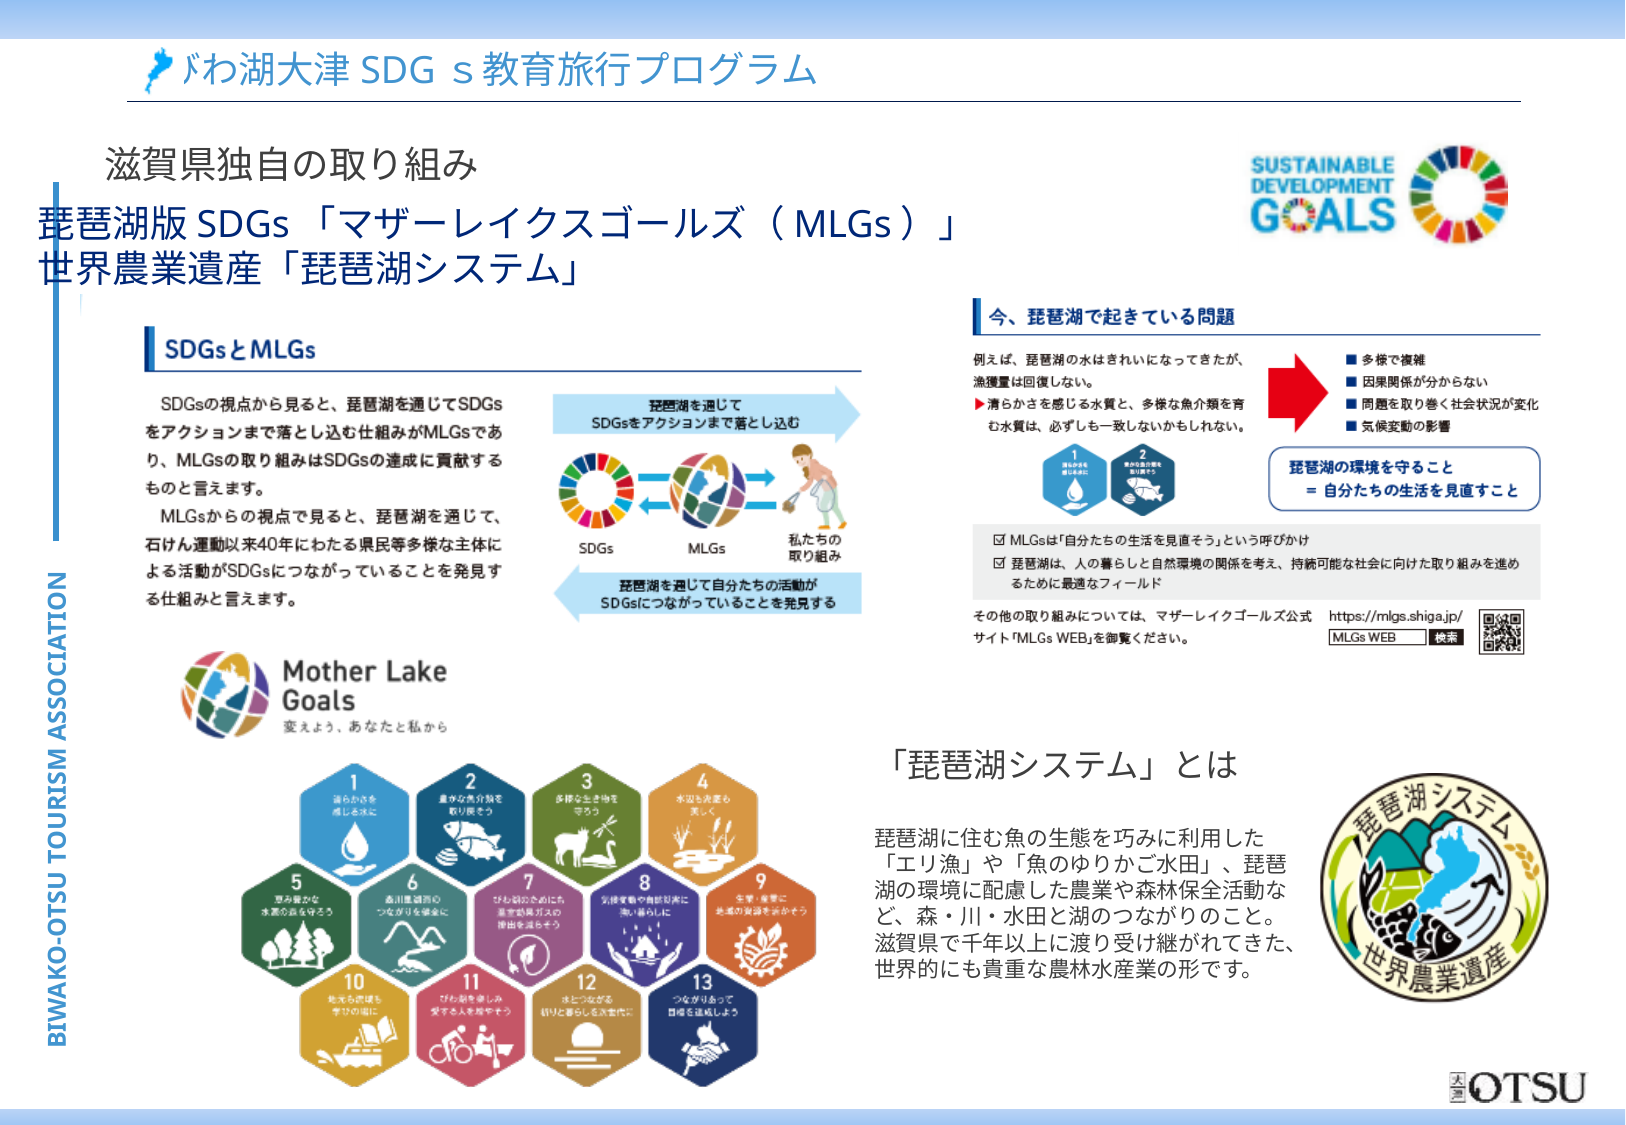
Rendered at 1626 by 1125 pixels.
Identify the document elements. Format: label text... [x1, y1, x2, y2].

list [198, 739, 860, 1112]
picture [80, 294, 1593, 756]
text_box 滋賀県独自の取り組み [89, 133, 494, 192]
text_box びわ湖大津SDGｓ教育旅行プログラム [149, 38, 834, 98]
picture [1319, 773, 1550, 1010]
text_box 琵琶湖版SDGs「マザーレイクスゴールズ（MLGs）」 世界農業遺産「琵琶湖システム」 [22, 192, 991, 298]
picture [134, 46, 184, 96]
picture [1237, 132, 1508, 256]
picture [1449, 1072, 1589, 1103]
text_box 「琵琶湖システム」とは 琵琶湖に住む魚の生態を巧みに利用した「エリ漁」や「魚のゆりかご水田」、琵琶湖の環境に配慮した農業や森林保全活動など、森・川・水田と湖のつながりのこと。 滋賀県で千年以上に渡り受け継がれてきた、 世界的にも貴重な農林水産業の形です。 [859, 737, 1319, 990]
